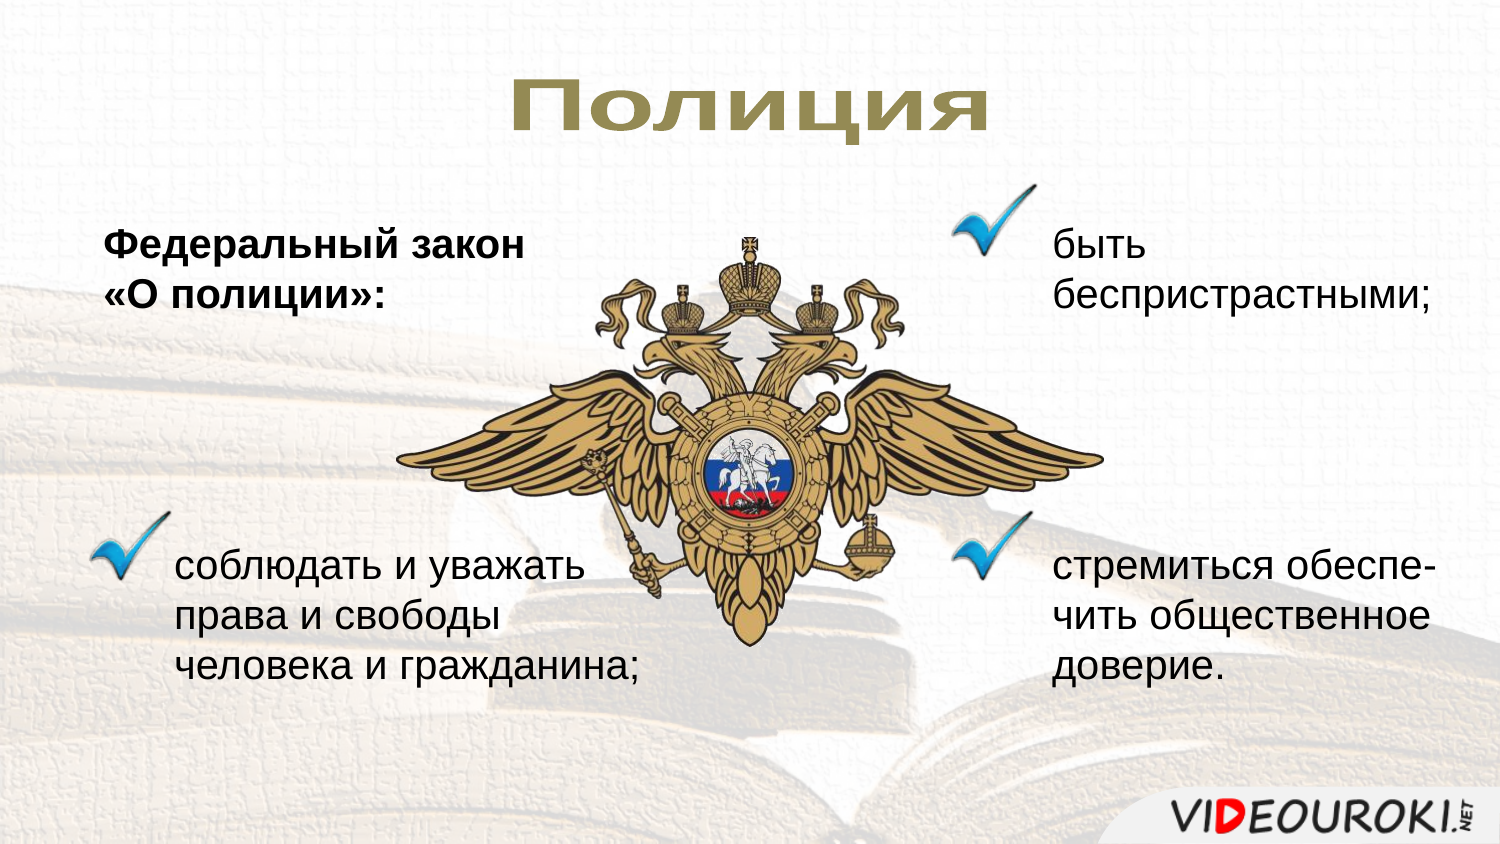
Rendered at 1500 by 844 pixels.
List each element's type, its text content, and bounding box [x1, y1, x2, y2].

text_box соблюдать и уважать права и свободы человека и гражданина; [159, 530, 691, 695]
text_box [1097, 786, 1500, 844]
text_box Федеральный закон «О полиции»: [88, 209, 561, 324]
picture [396, 181, 1104, 647]
text_box быть беспристрастными; [1042, 209, 1454, 324]
text_box стремиться обеспе-чить общественное доверие. [1037, 530, 1495, 695]
picture [88, 508, 172, 583]
